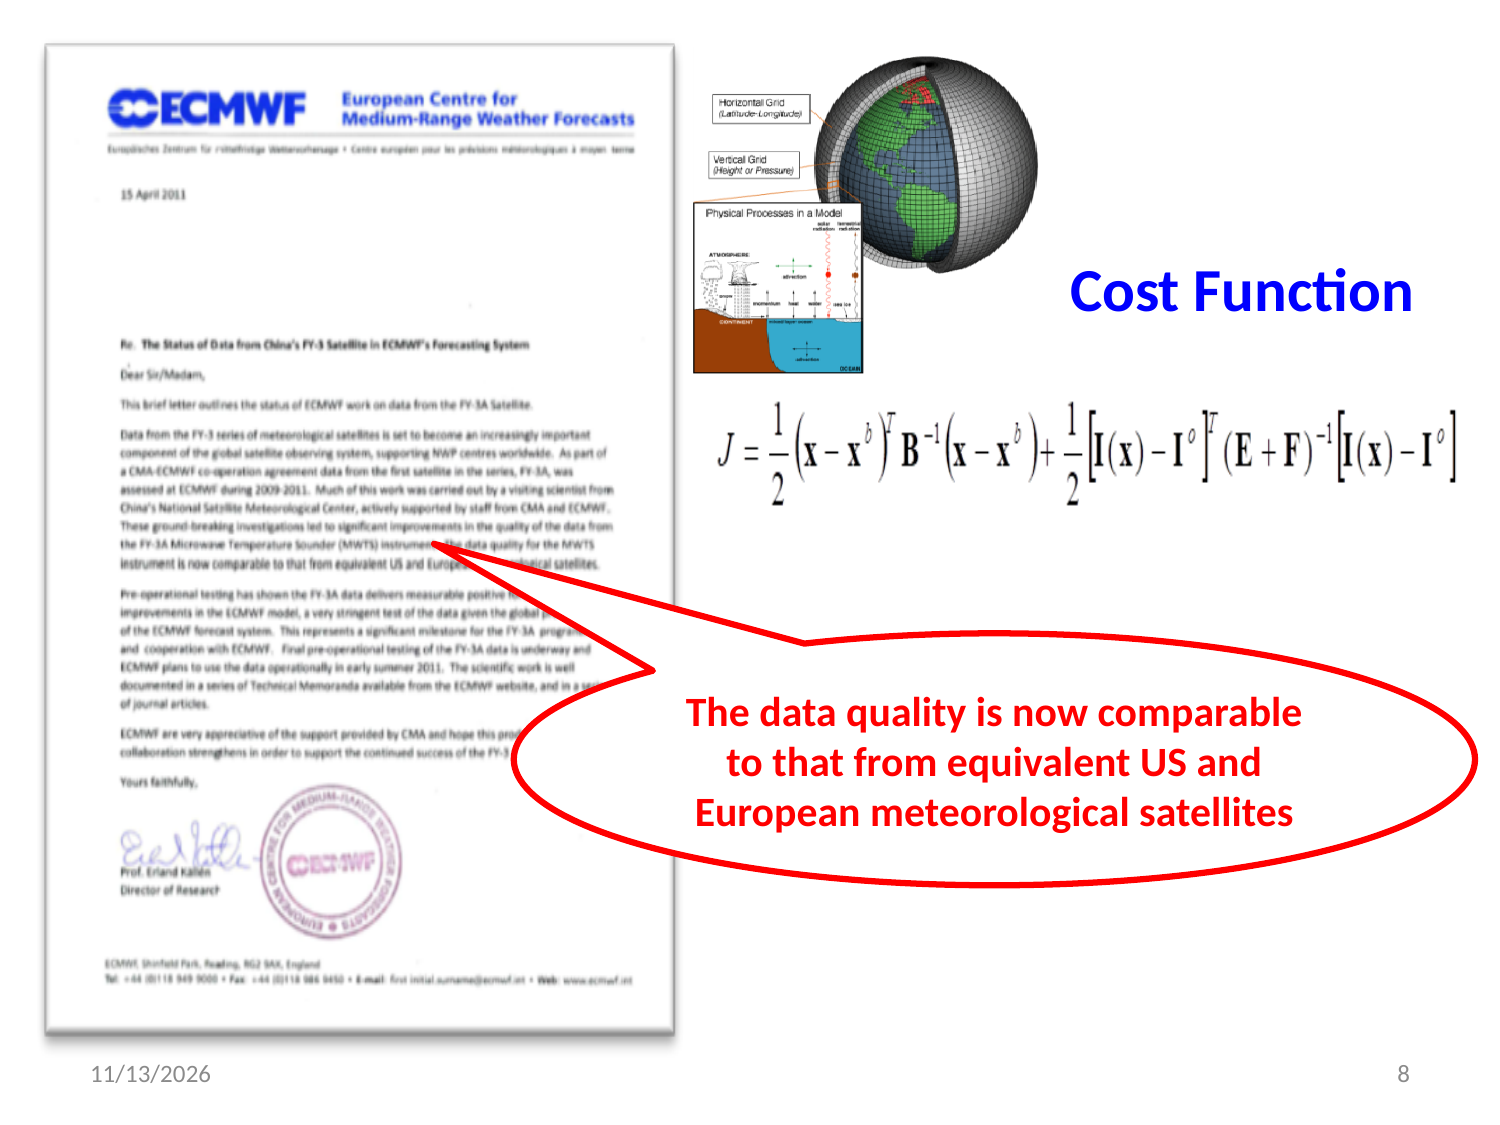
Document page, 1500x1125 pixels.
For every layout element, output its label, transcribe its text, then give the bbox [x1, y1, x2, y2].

text_box The data quality is now comparable to that from equivalent US and European meteorological satellites [694, 613, 1476, 886]
slide_number 8 [1074, 1042, 1425, 1103]
text_box Cost Function [1055, 243, 1430, 332]
picture [713, 388, 1462, 516]
picture [693, 47, 1046, 374]
picture [29, 26, 690, 1067]
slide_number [75, 1075, 425, 1103]
